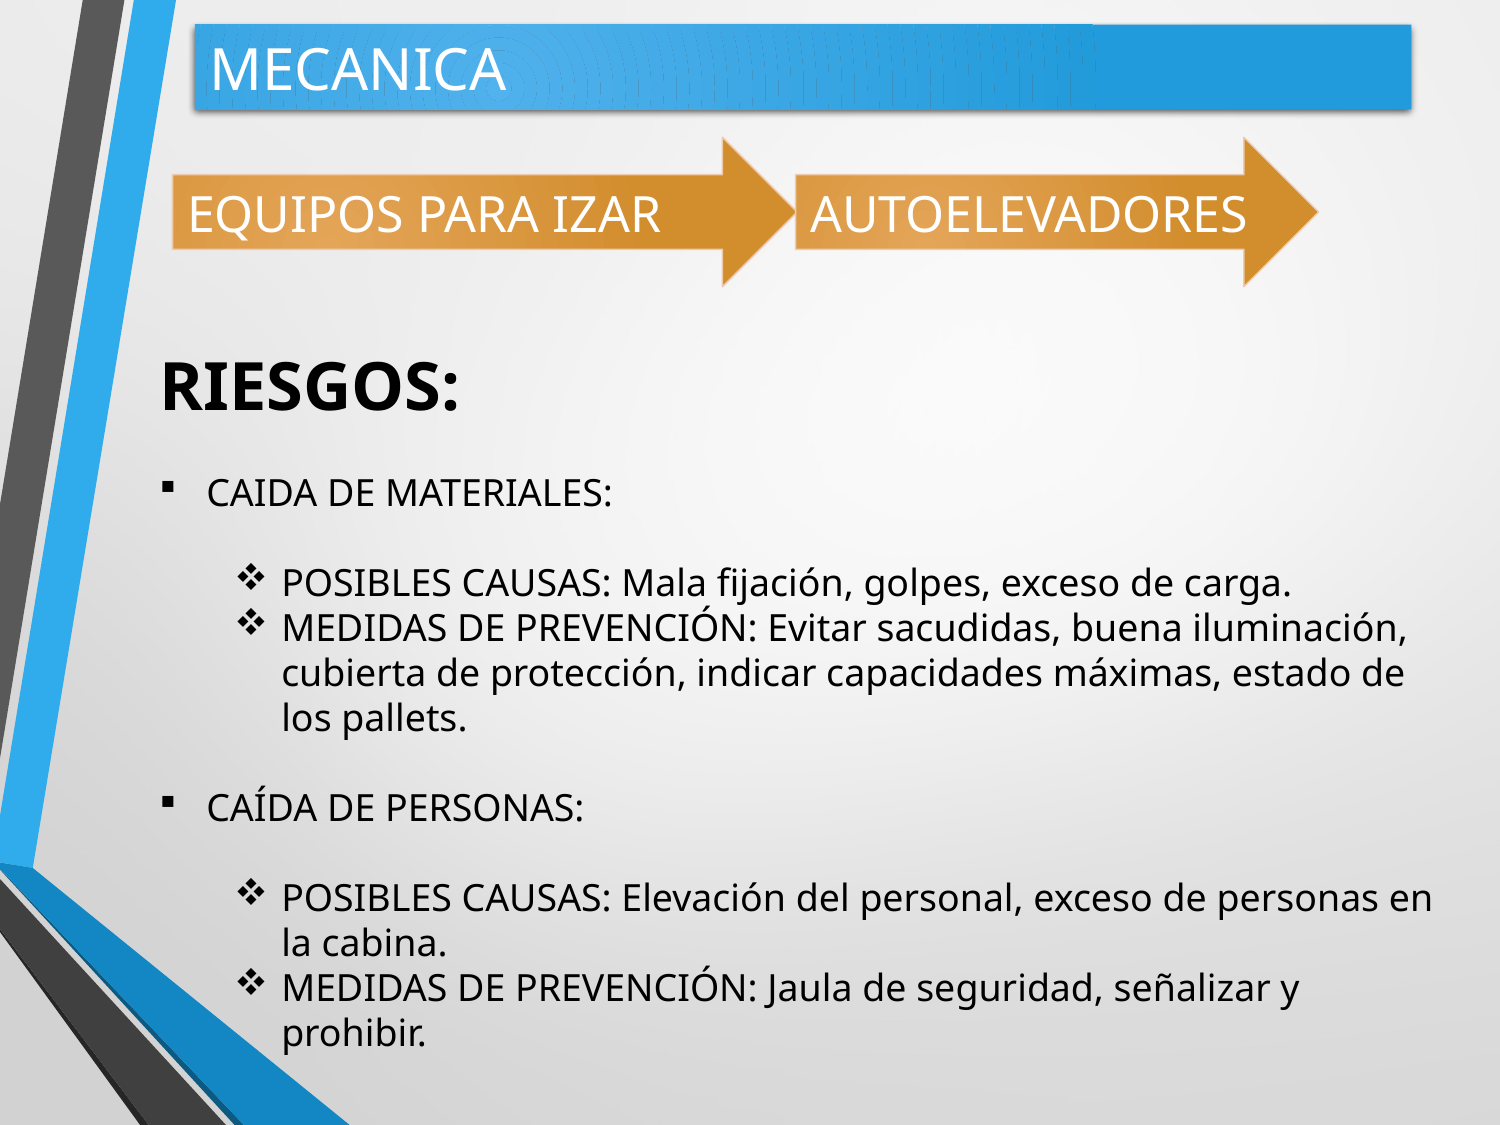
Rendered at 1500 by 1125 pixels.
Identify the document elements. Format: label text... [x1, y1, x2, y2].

text_box MECANICA [194, 24, 1412, 110]
text_box RIESGOS: CAIDA DE MATERIALES: POSIBLES CAUSAS: Mala fijación, golpes, exceso de carga. MEDIDAS DE PREVENCIÓN: Evitar sacudidas, buena iluminación, cubierta de protección, indicar capacidades máximas, estado de los pallets. CAÍDA DE PERSONAS: POSIBLES CAUSAS: Elevación del personal, exceso de personas en la cabina. MEDIDAS DE PREVENCIÓN: Jaula de seguridad, señalizar y prohibir. [144, 336, 1450, 1106]
text_box EQUIPOS PARA IZAR [171, 136, 794, 288]
text_box AUTOELEVADORES [794, 136, 1320, 288]
